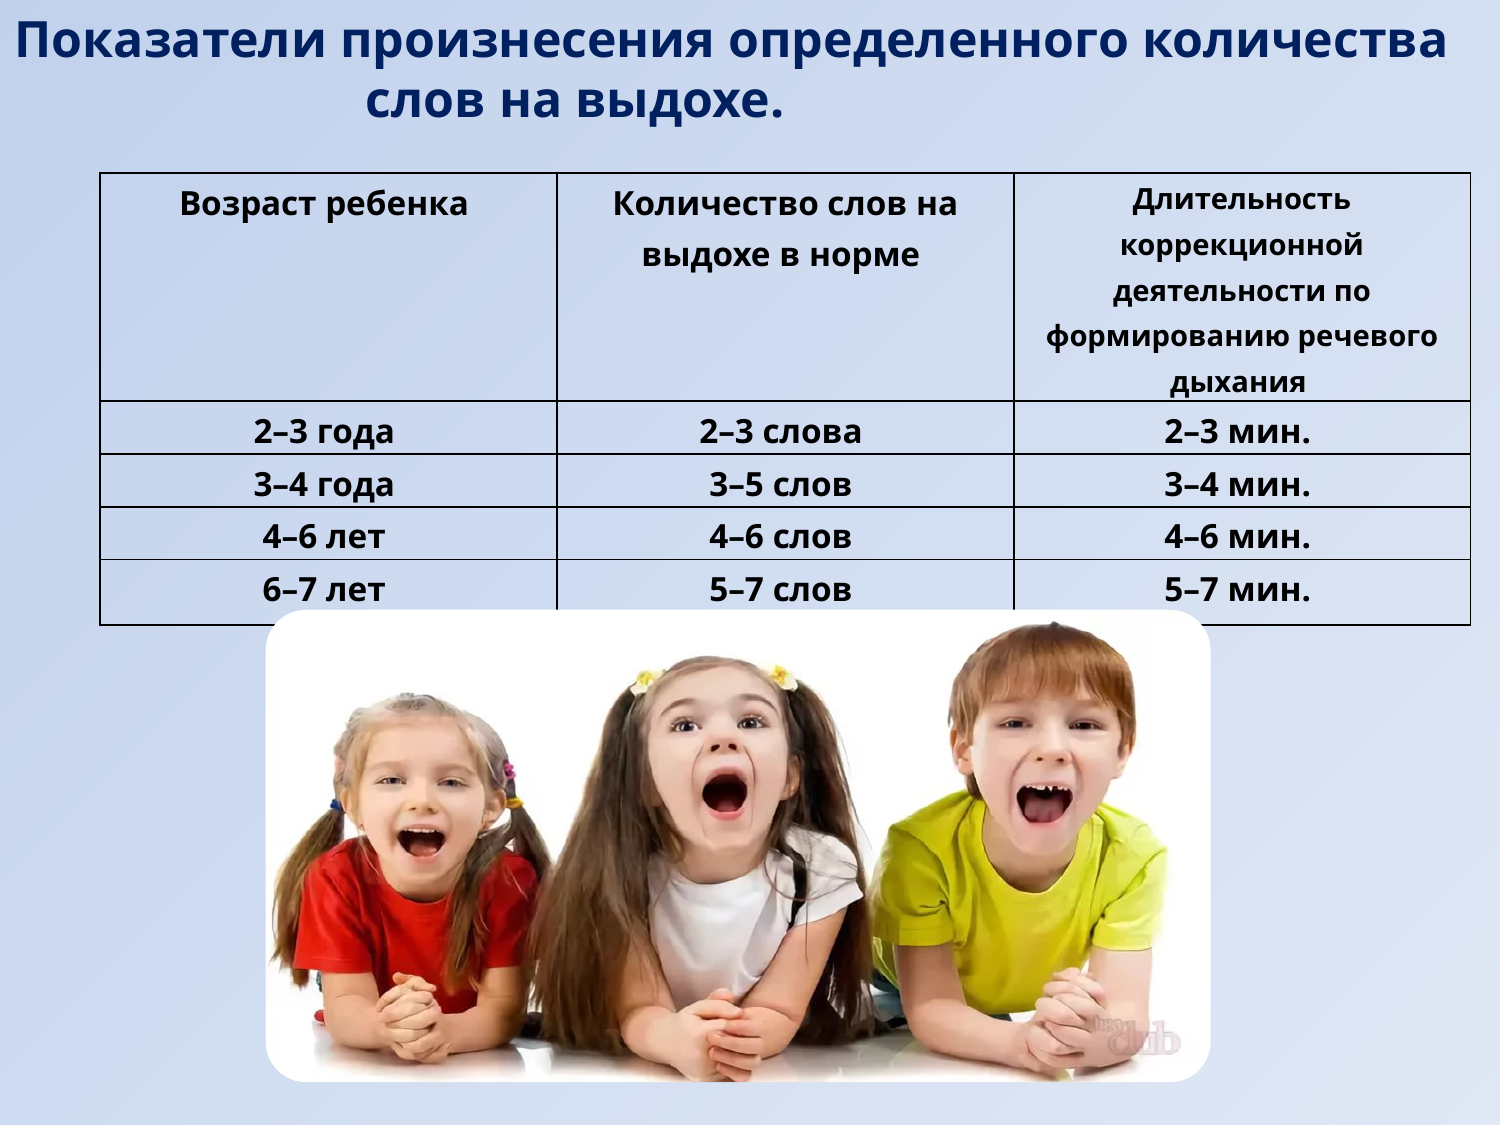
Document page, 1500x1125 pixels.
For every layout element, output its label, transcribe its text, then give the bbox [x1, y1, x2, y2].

table_cell 2–3 слова [558, 402, 1013, 453]
table_cell 5–7 слов [558, 560, 1013, 608]
table_cell 3–5 слов [558, 455, 1013, 506]
table_cell 2–3 мин. [1015, 402, 1470, 453]
table_header Количество слов на выдохе в норме [558, 174, 1013, 400]
table_cell 3–4 мин. [1015, 455, 1470, 506]
table_cell 4–6 мин. [1015, 508, 1470, 559]
table_cell 6–7 лет [101, 560, 556, 624]
table_header Длительность коррекционной деятельности по формированию речевого дыхания [1015, 174, 1470, 400]
table_header Возраст ребенка [101, 174, 556, 400]
table_cell 4–6 лет [101, 508, 556, 559]
table_cell 2–3 года [101, 402, 556, 453]
picture [265, 609, 1211, 1083]
table_cell 3–4 года [101, 455, 556, 506]
table_cell 5–7 мин. [1015, 560, 1470, 624]
table_cell 4–6 слов [558, 508, 1013, 559]
text_box Показатели произнесения определенного количества слов на выдохе. [0, 0, 1500, 135]
list [53, 135, 1456, 1059]
